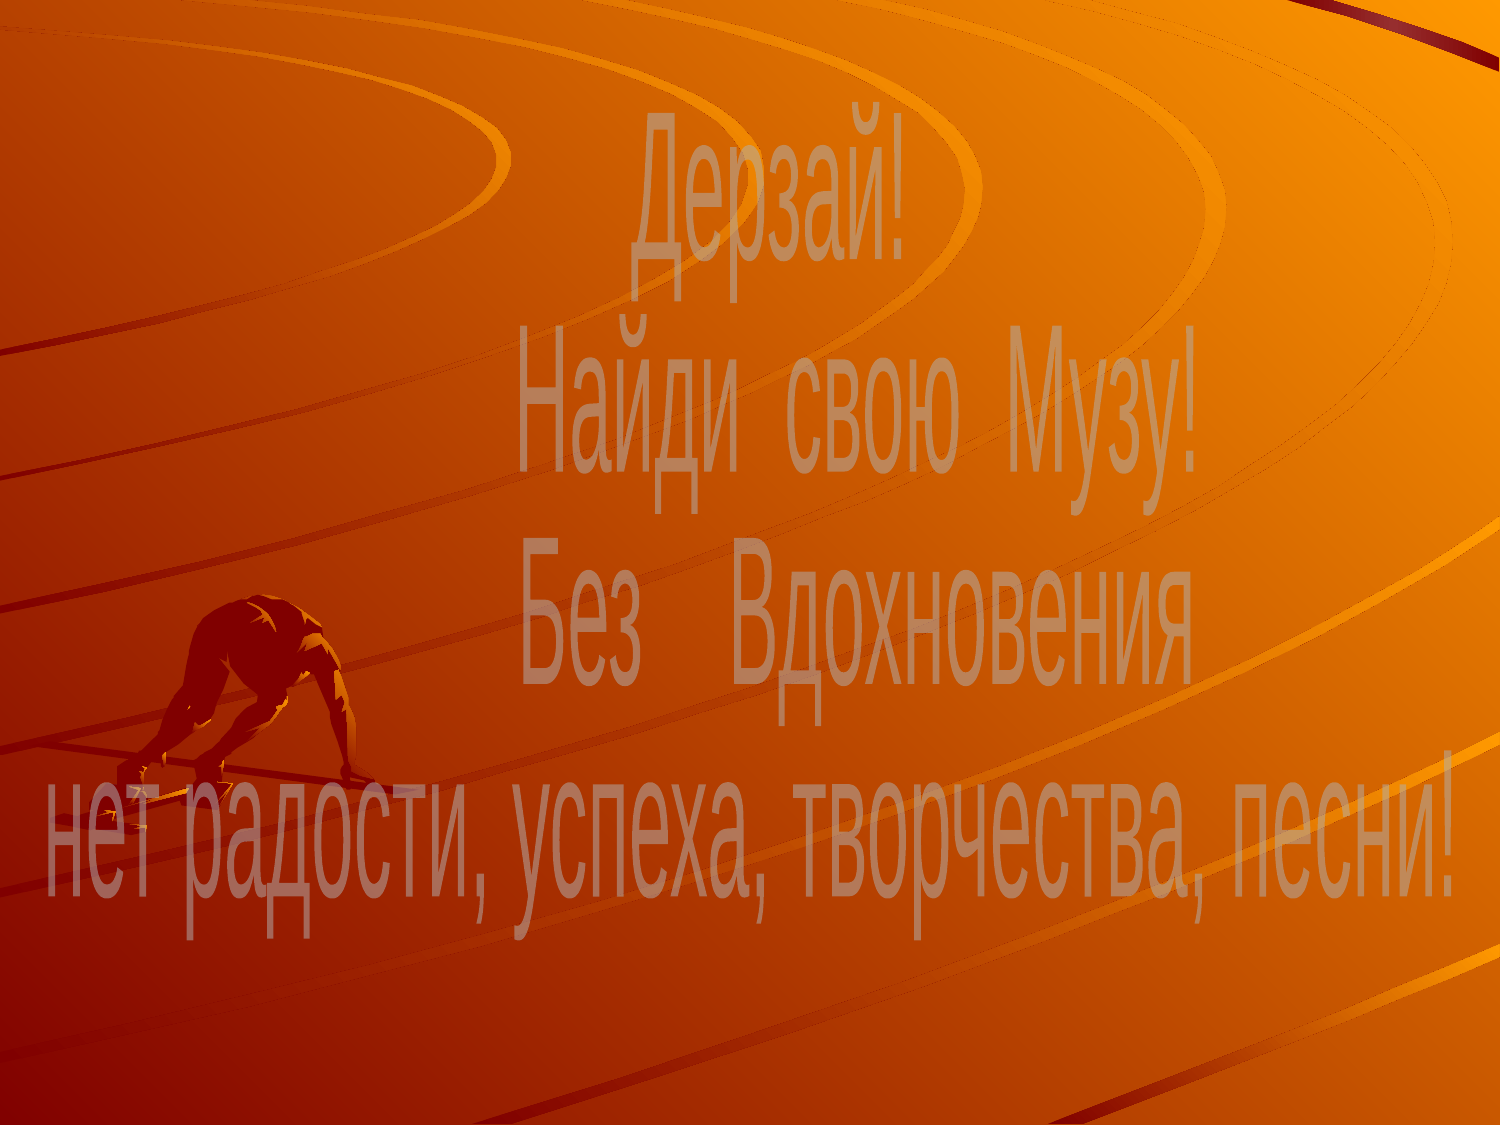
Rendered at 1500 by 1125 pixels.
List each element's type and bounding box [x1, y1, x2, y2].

list [74, 262, 1426, 1006]
title [74, 25, 1426, 233]
